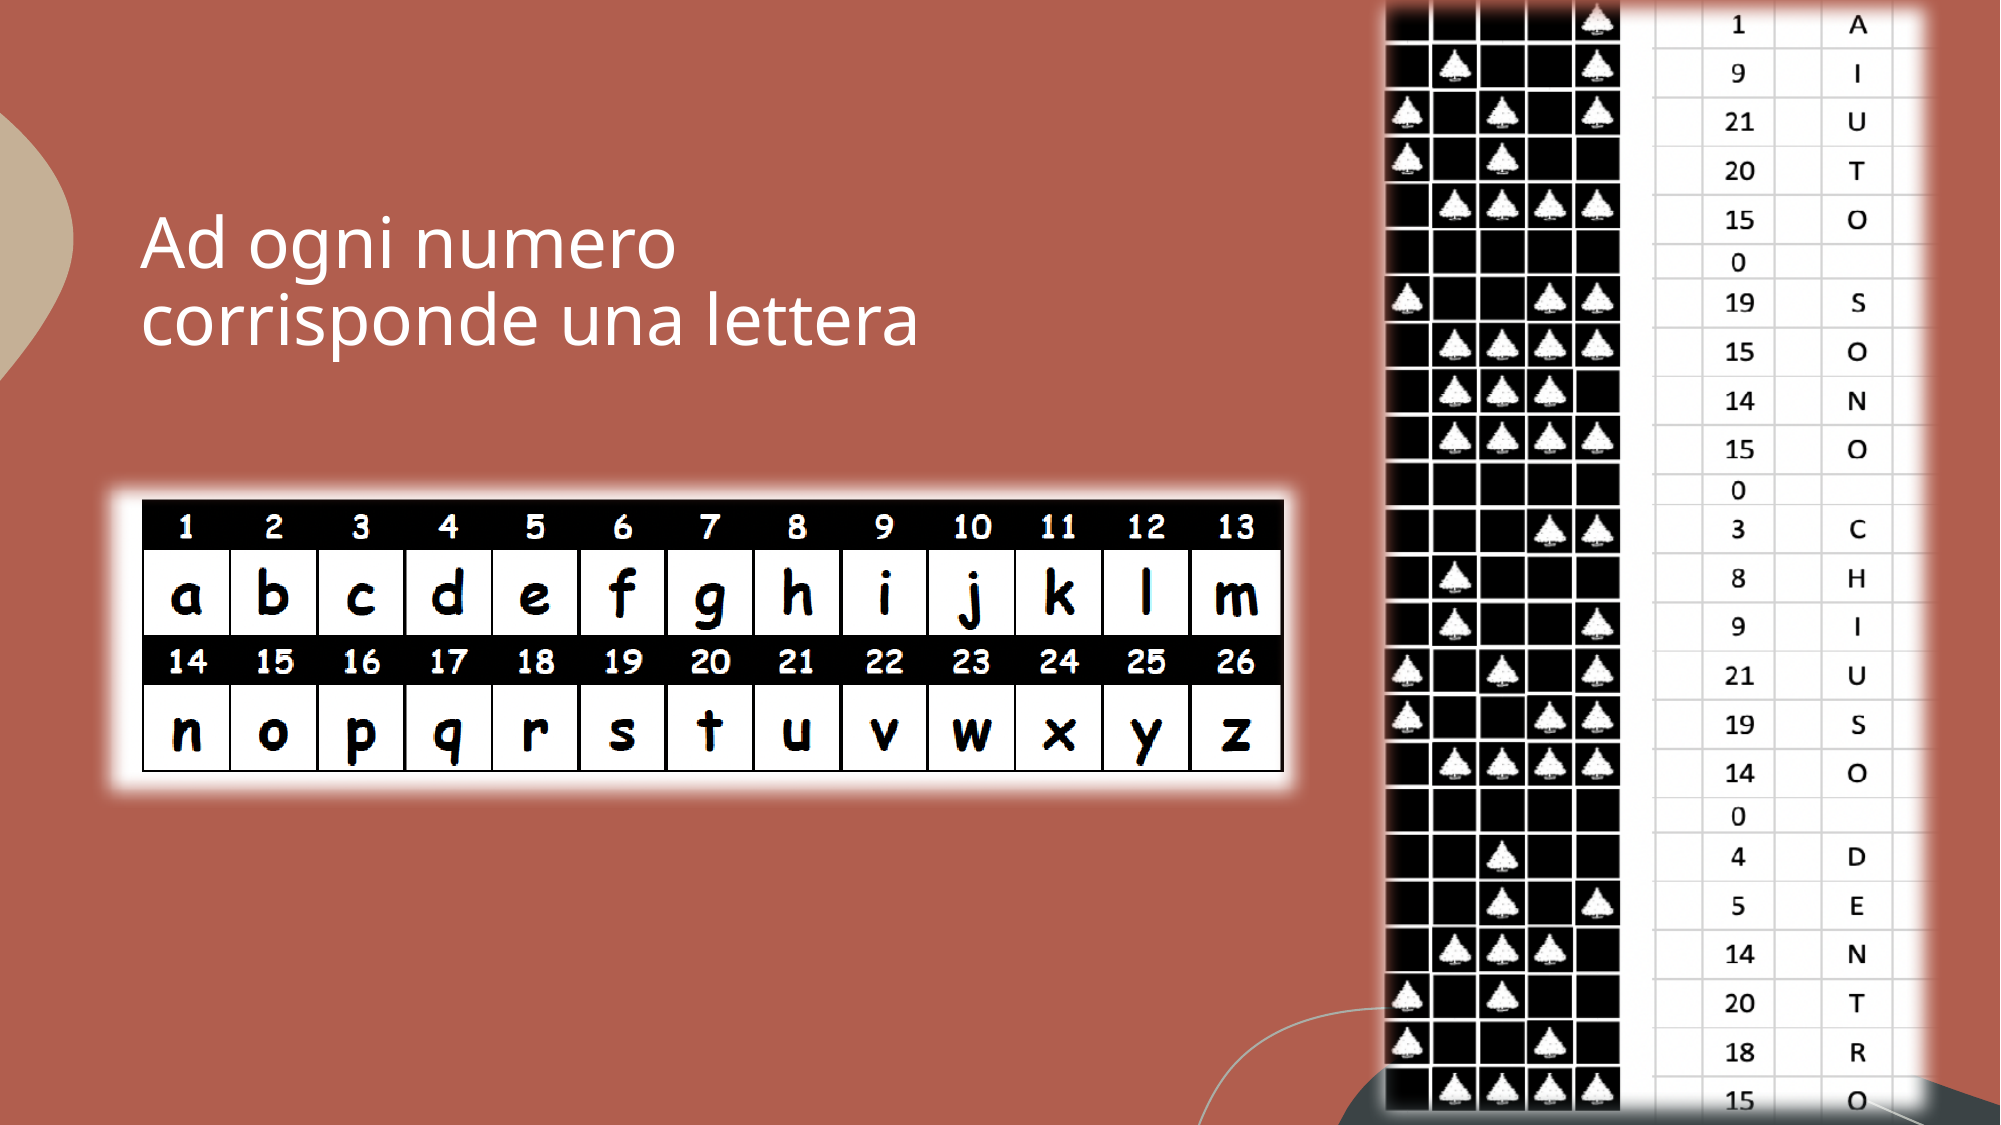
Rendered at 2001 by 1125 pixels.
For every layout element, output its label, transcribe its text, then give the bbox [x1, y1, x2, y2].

title Ad ogni numero corrisponde una lettera [125, 125, 954, 368]
picture [92, 471, 1310, 809]
picture [1367, 0, 1943, 1125]
